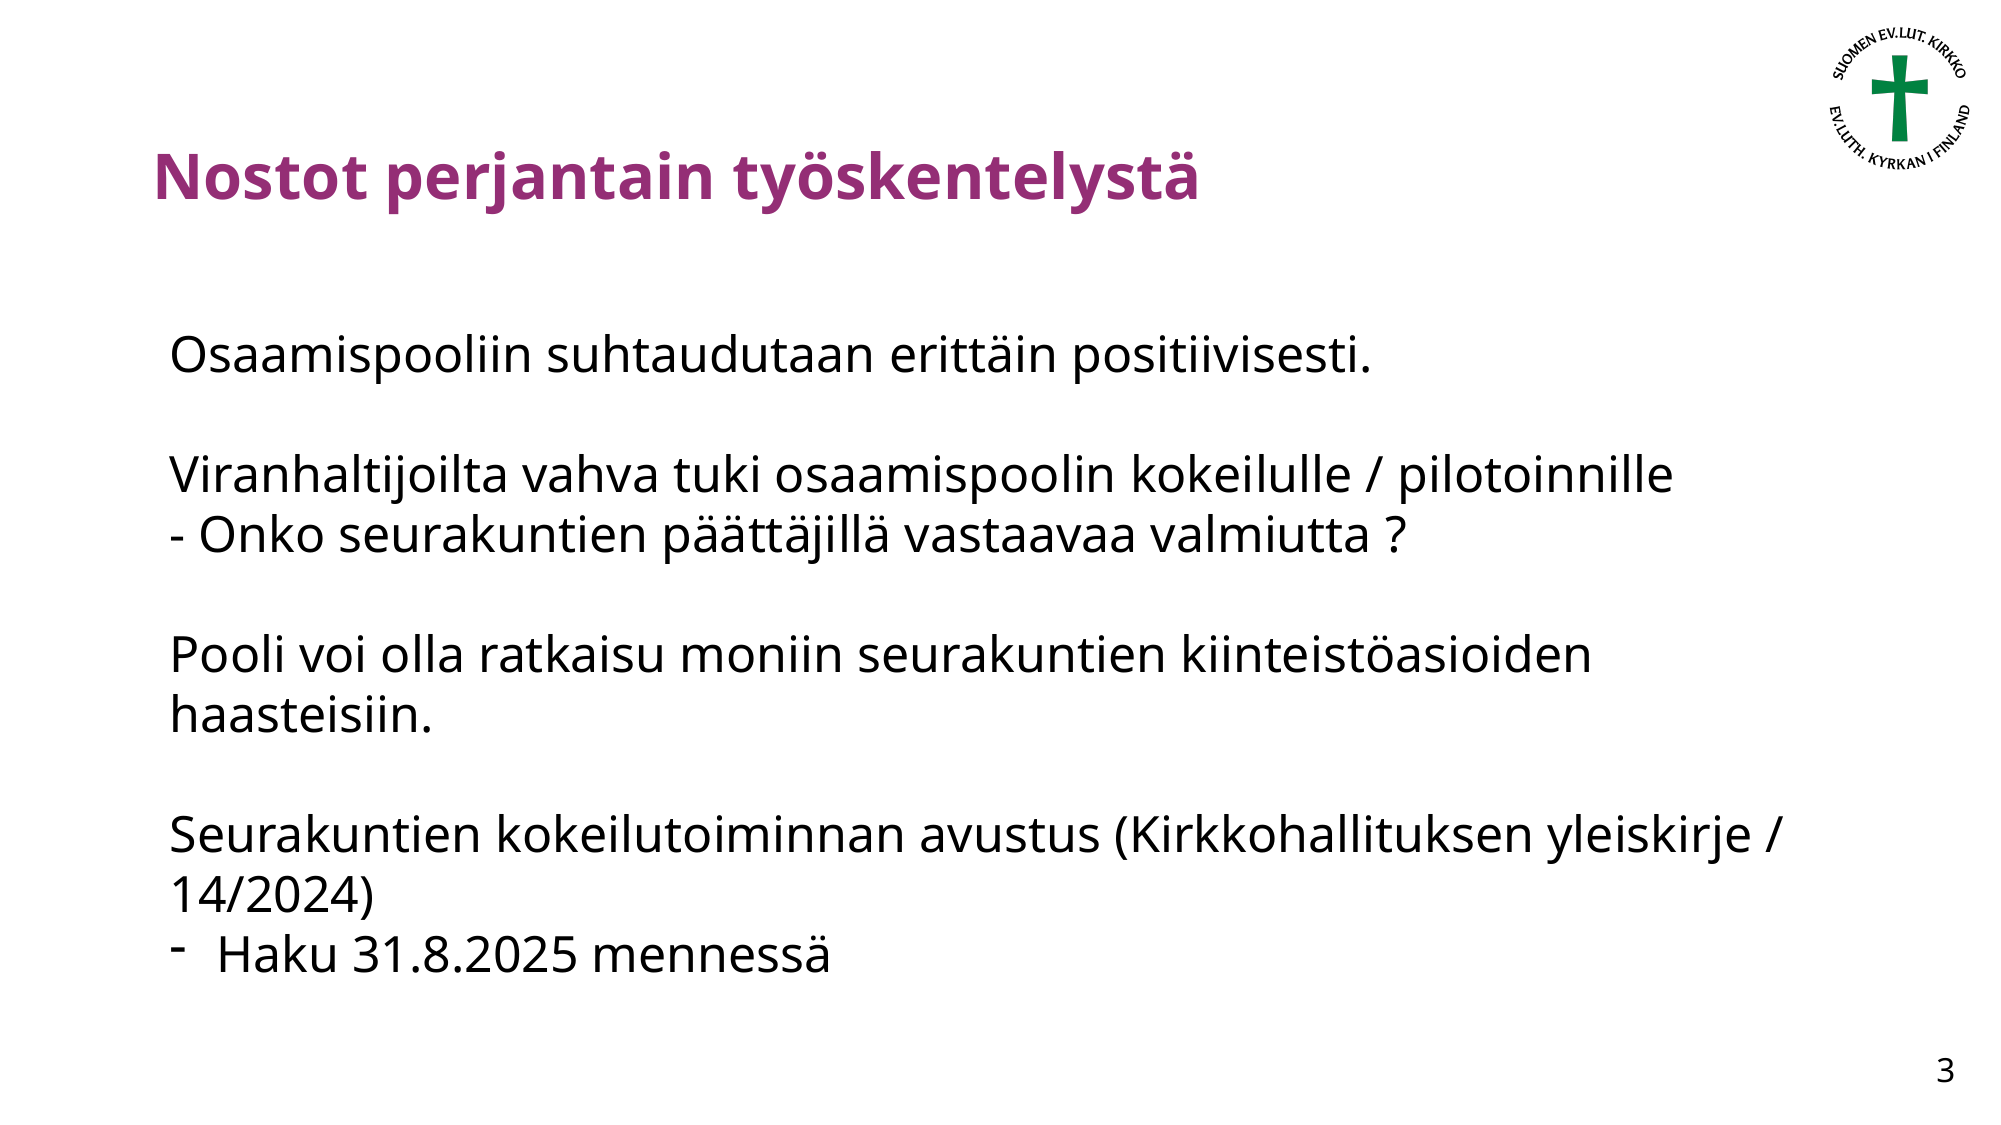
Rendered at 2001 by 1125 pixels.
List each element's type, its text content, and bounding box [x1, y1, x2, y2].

title Nostot perjantain työskentelystä [137, 137, 1863, 251]
list [137, 251, 1863, 1014]
text_box Osaamispooliin suhtaudutaan erittäin positiivisesti. Viranhaltijoilta vahva tuki osaamispoolin kokeilulle / pilotoinnille - Onko seurakuntien päättäjillä vastaavaa valmiutta ? Pooli voi olla ratkaisu moniin seurakuntien kiinteistöasioiden haasteisiin. Seurakuntien kokeilutoiminnan avustus (Kirkkohallituksen yleiskirje / 14/2024) Haku 31.8.2025 mennessä [154, 315, 1885, 1036]
picture [1800, 0, 1998, 198]
